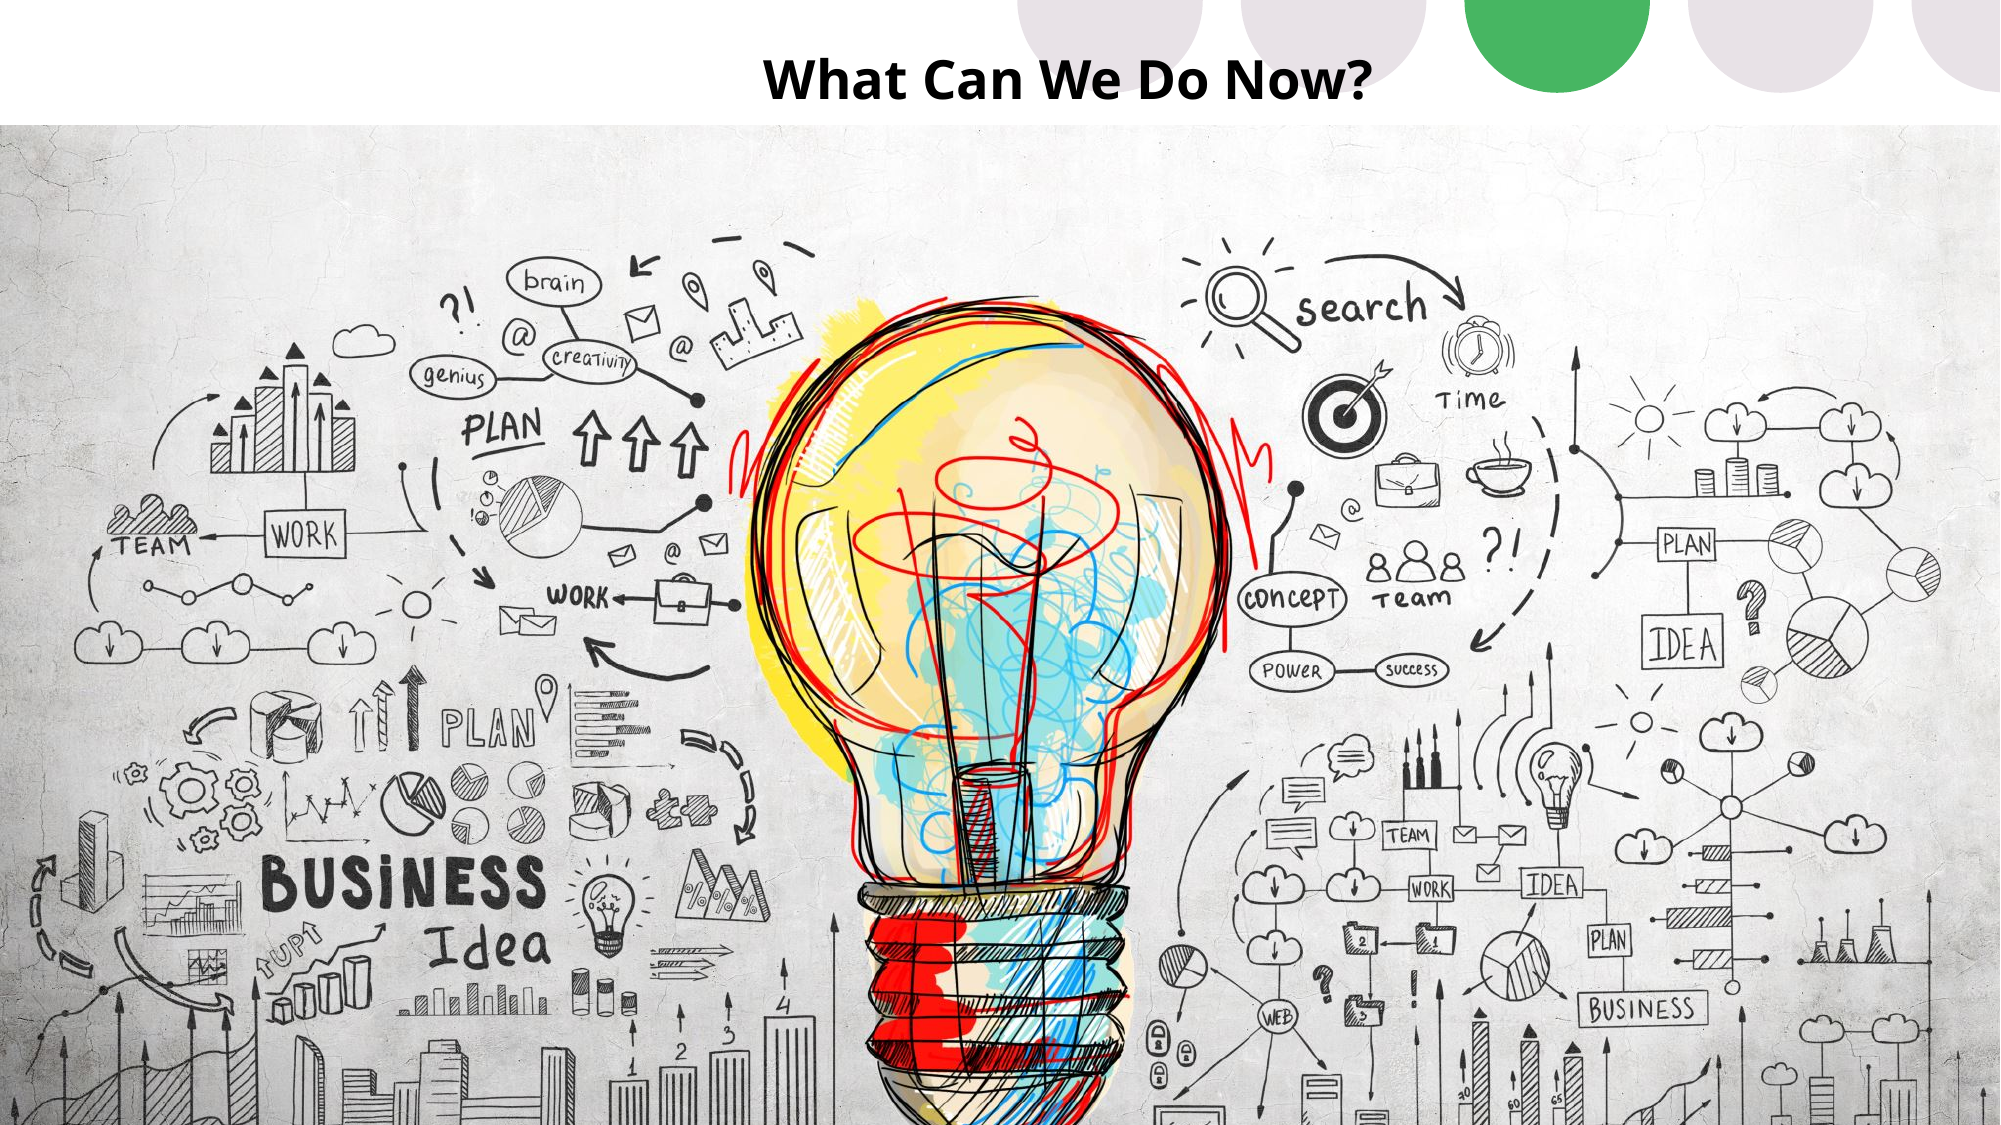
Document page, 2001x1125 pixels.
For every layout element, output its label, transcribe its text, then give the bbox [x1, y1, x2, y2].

title What Can We Do Now? [495, 30, 1644, 125]
picture [0, 125, 2000, 1125]
